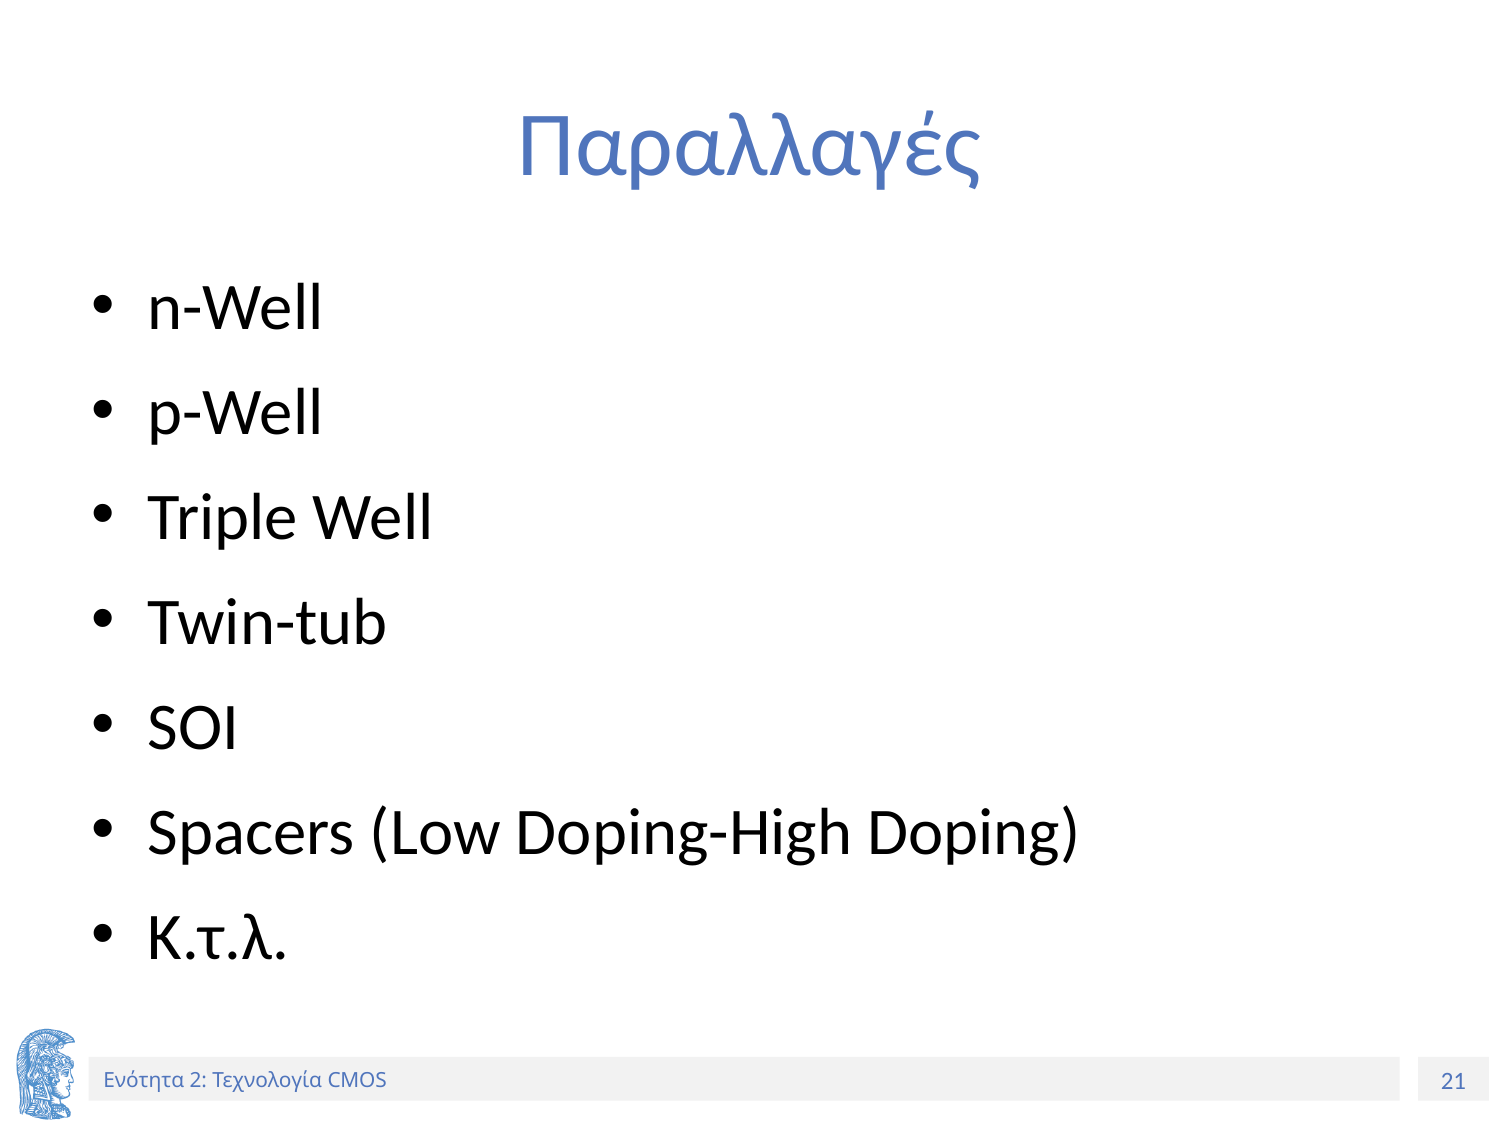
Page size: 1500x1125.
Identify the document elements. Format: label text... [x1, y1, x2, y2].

title Παραλλαγές [75, 45, 1425, 233]
list n-Well p-Well Triple Well Twin-tub SOI Spacers (Low Doping-High Doping) Κ.τ.λ. [76, 255, 1427, 998]
picture [9, 1025, 81, 1120]
